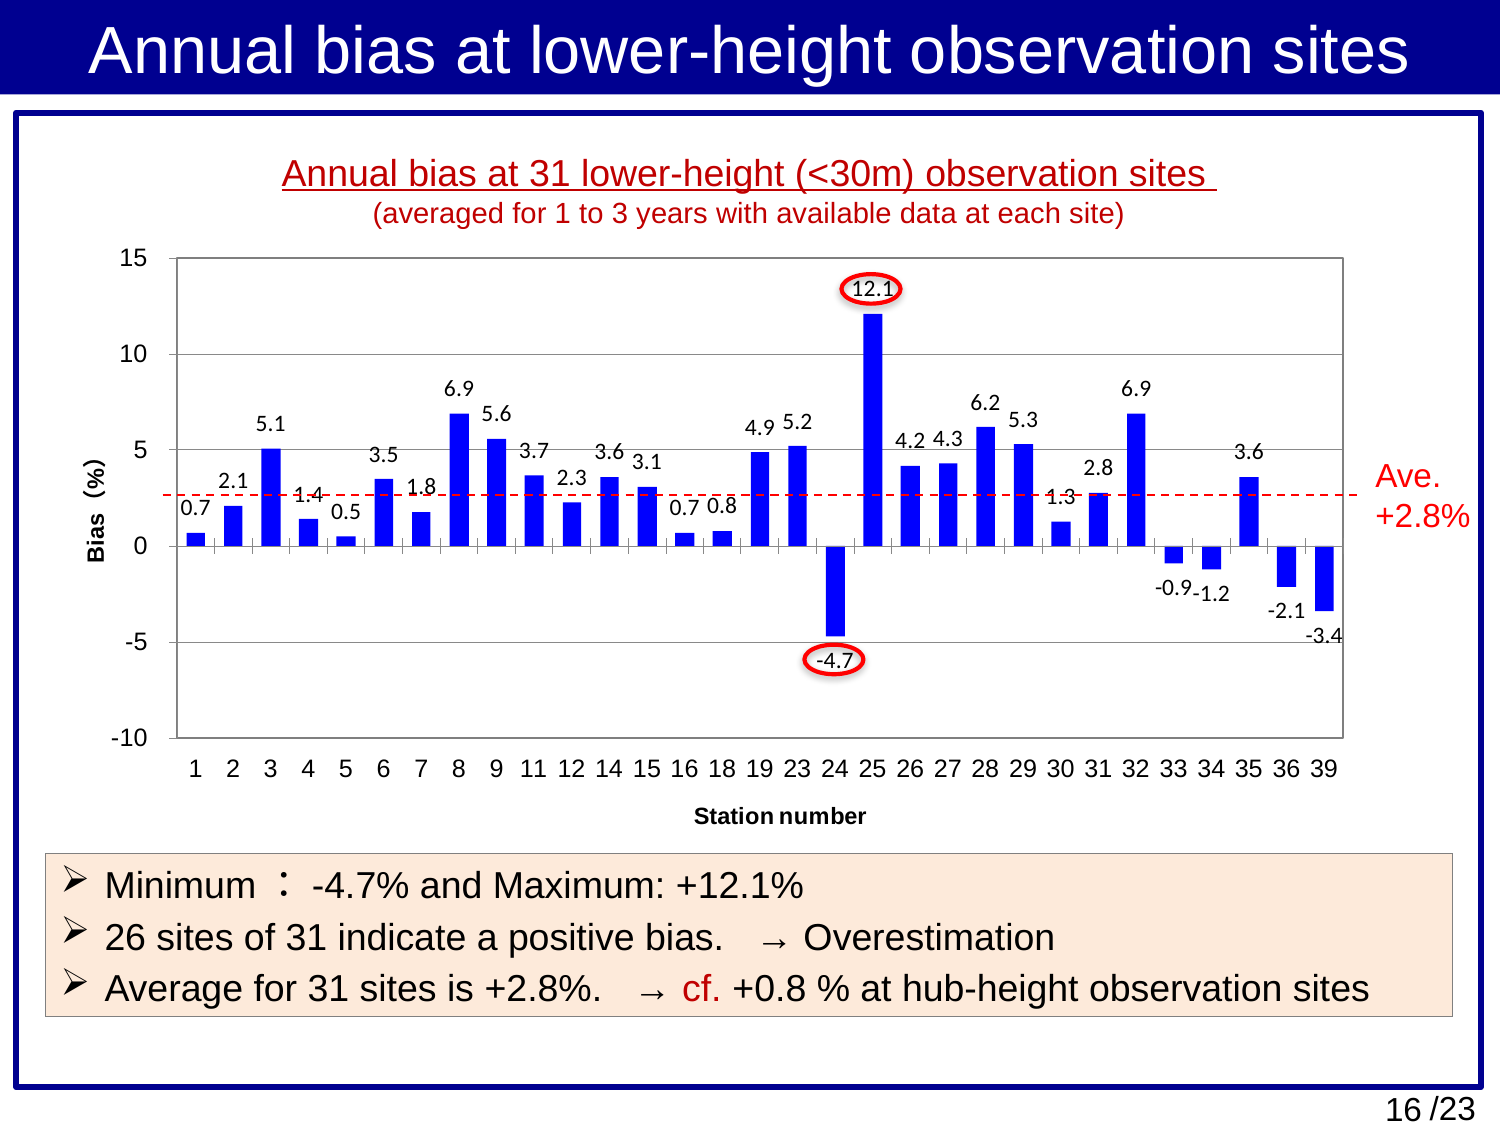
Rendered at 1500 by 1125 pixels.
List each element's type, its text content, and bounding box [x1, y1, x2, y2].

text_box Annual bias at lower-height observation sites [0, 0, 1500, 95]
text_box Ave. +2.8% [1365, 446, 1497, 542]
text_box /23 [1414, 1079, 1491, 1125]
slide_number 16 [1305, 1081, 1414, 1125]
text_box [14, 111, 1483, 1089]
picture [60, 228, 1362, 845]
text_box Minimum：-4.7% and Maximum: +12.1% 26 sites of 31 indicate a positive bias. → Overestimation Average for 31 sites is +2.8%. → cf. +0.8 % at hub-height observation sites [45, 853, 1453, 1017]
text_box Annual bias at 31 lower-height (<30m) observation sites (averaged for 1 to 3 years with available data at each site) [139, 142, 1359, 226]
